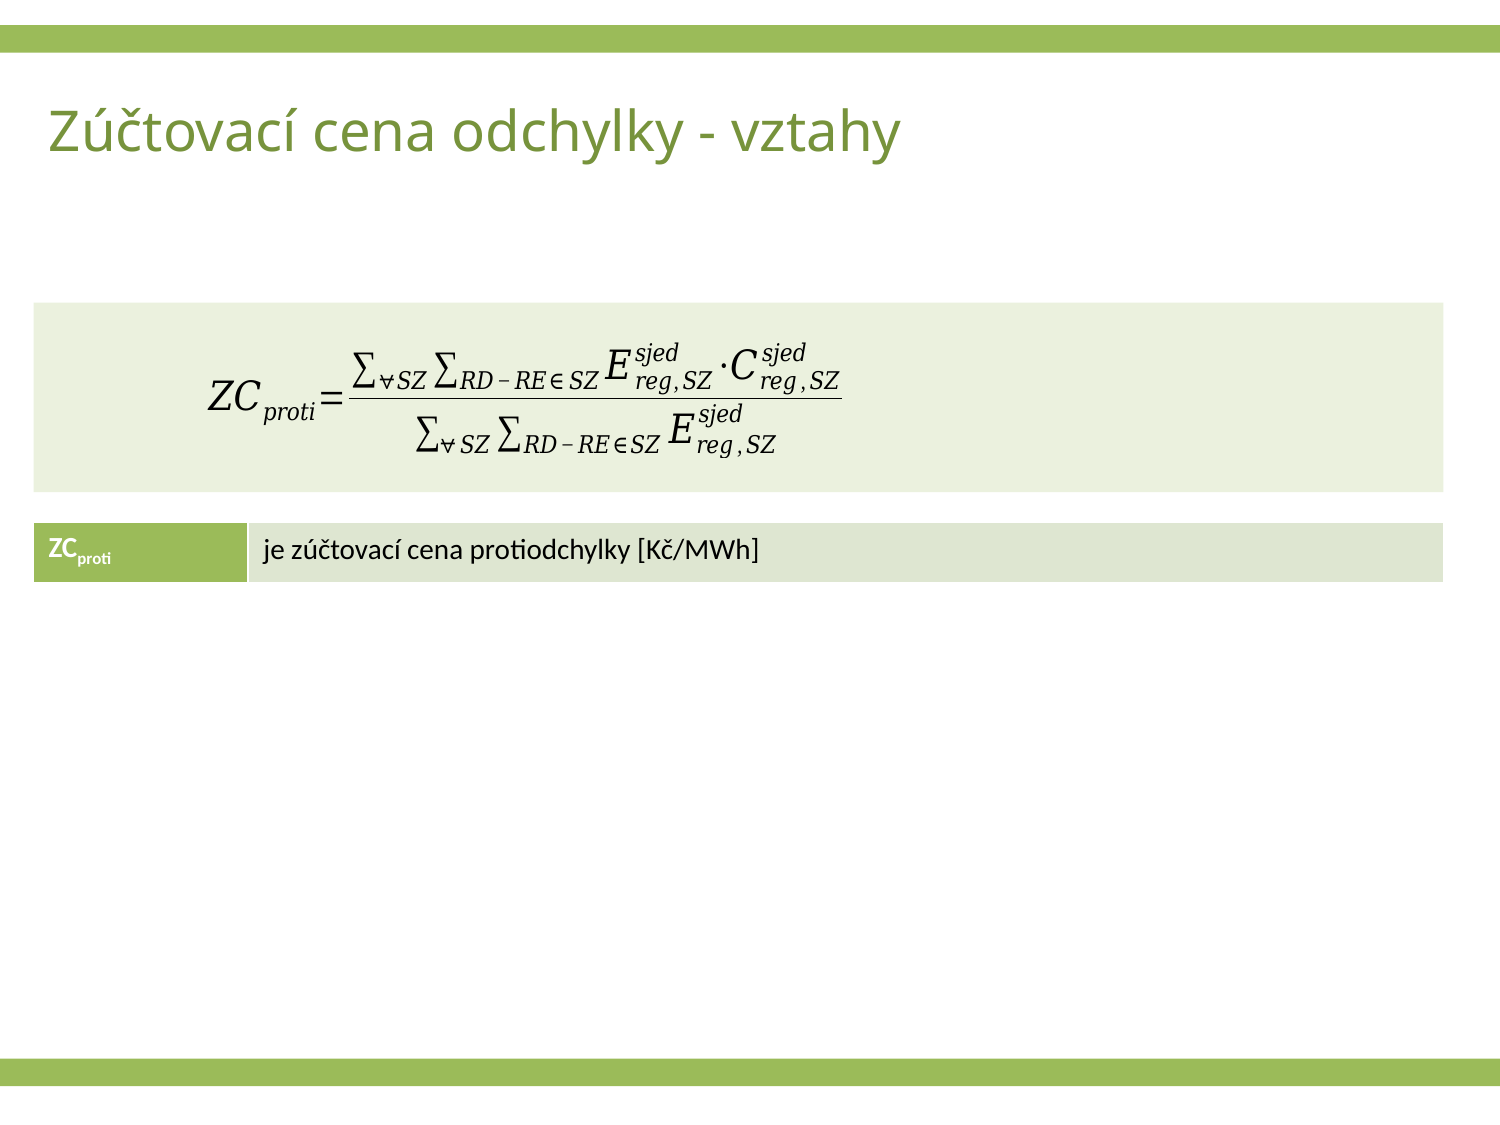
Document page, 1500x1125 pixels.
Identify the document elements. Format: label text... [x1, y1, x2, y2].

table_header je zúčtovací cena protiodchylky [Kč/MWh] [249, 523, 1443, 582]
table_header ZCproti [34, 523, 247, 582]
text_box [33, 302, 1444, 493]
title Zúčtovací cena odchylky - vztahy [49, 34, 1250, 223]
